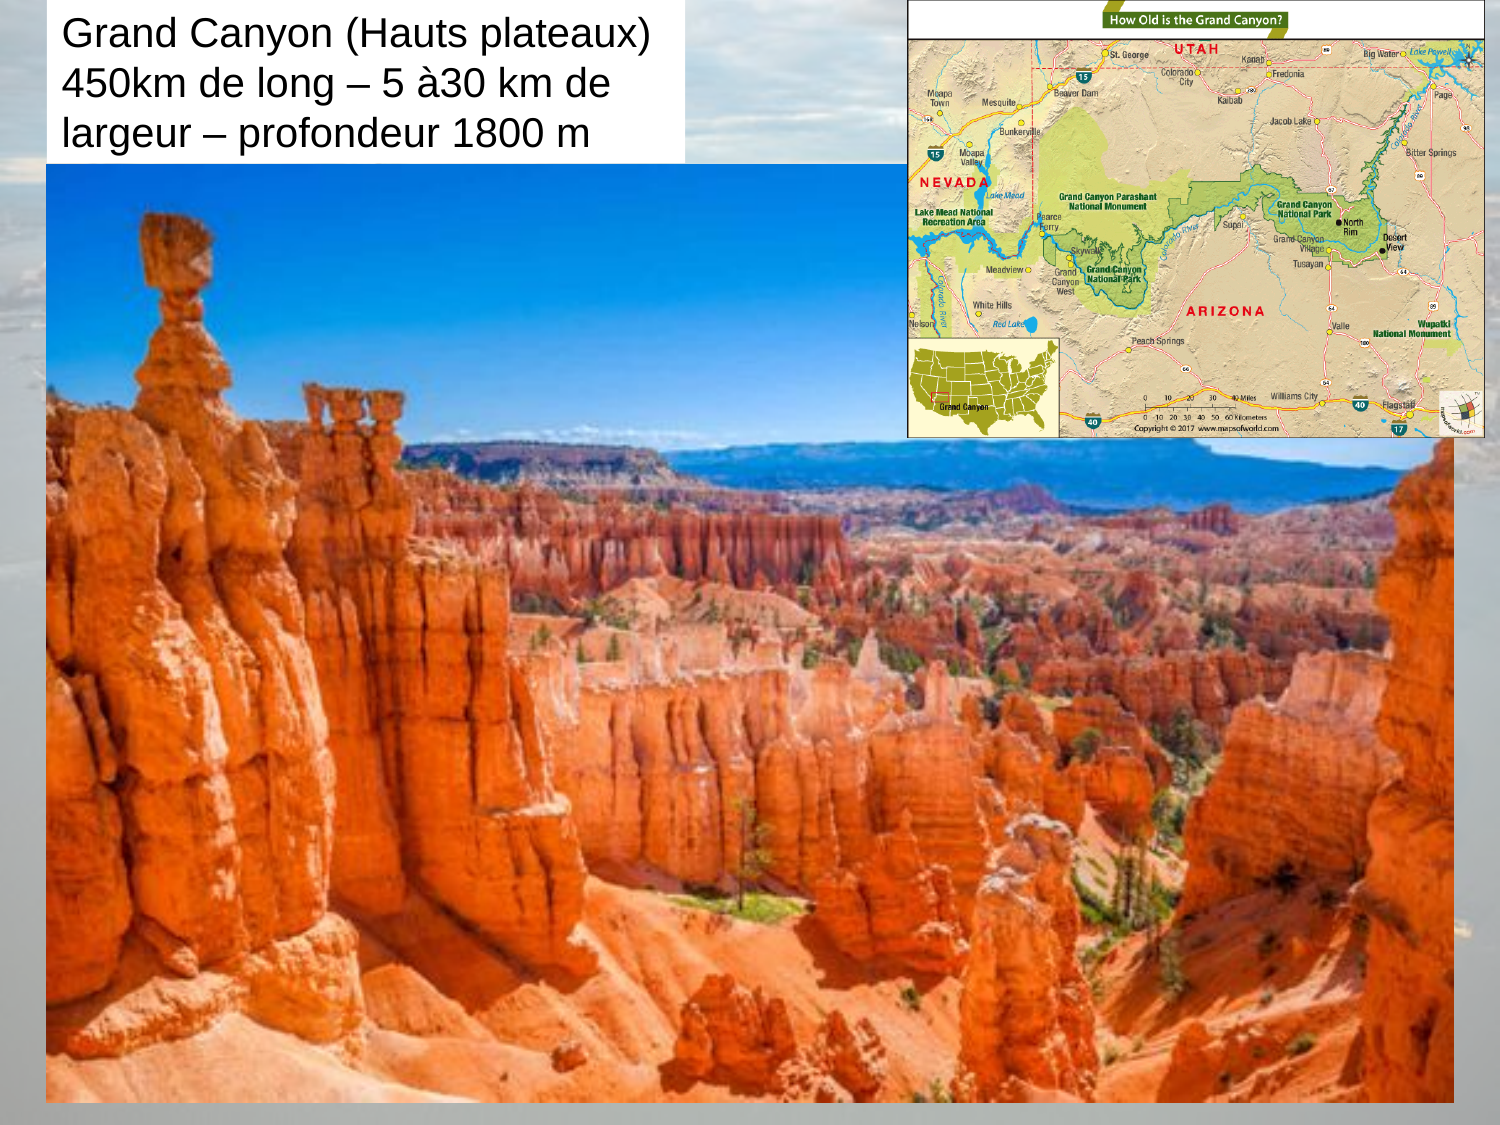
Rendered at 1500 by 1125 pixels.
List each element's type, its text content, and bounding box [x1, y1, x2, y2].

text_box Grand Canyon (Hauts plateaux) 450km de long – 5 à30 km de largeur – profondeur 1800 m [46, 0, 686, 164]
picture [46, 0, 1485, 1103]
